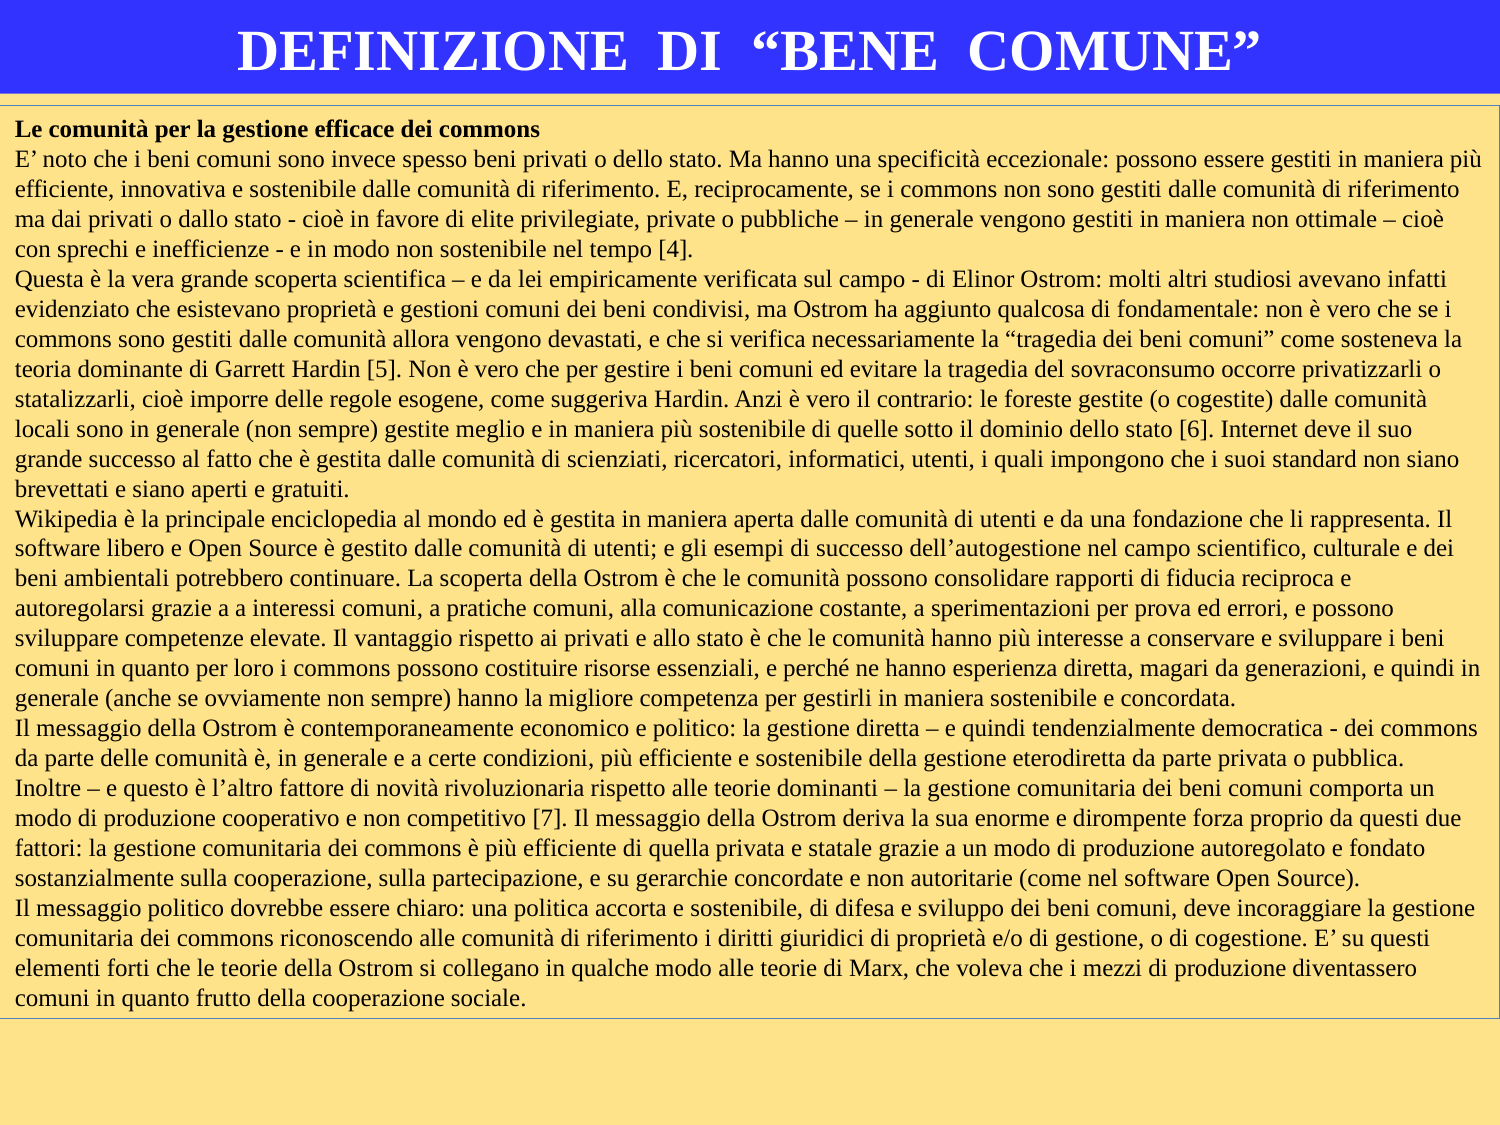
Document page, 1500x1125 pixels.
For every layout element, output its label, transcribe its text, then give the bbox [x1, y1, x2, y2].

title DEFINIZIONE DI “BENE COMUNE” [0, 0, 1500, 94]
text_box Le comunità per la gestione efficace dei commons E’ noto che i beni comuni sono invece spesso beni privati o dello stato. Ma hanno una specificità eccezionale: possono essere gestiti in maniera più efficiente, innovativa e sostenibile dalle comunità di riferimento. E, reciprocamente, se i commons non sono gestiti dalle comunità di riferimento ma dai privati o dallo stato - cioè in favore di elite privilegiate, private o pubbliche – in generale vengono gestiti in maniera non ottimale – cioè con sprechi e inefficienze - e in modo non sostenibile nel tempo [4]. Questa è la vera grande scoperta scientifica – e da lei empiricamente verificata sul campo - di Elinor Ostrom: molti altri studiosi avevano infatti evidenziato che esistevano proprietà e gestioni comuni dei beni condivisi, ma Ostrom ha aggiunto qualcosa di fondamentale: non è vero che se i commons sono gestiti dalle comunità allora vengono devastati, e che si verifica necessariamente la “tragedia dei beni comuni” come sosteneva la teoria dominante di Garrett Hardin [5]. Non è vero che per gestire i beni comuni ed evitare la tragedia del sovraconsumo occorre privatizzarli o statalizzarli, cioè imporre delle regole esogene, come suggeriva Hardin. Anzi è vero il contrario: le foreste gestite (o cogestite) dalle comunità locali sono in generale (non sempre) gestite meglio e in maniera più sostenibile di quelle sotto il dominio dello stato [6]. Internet deve il suo grande successo al fatto che è gestita dalle comunità di scienziati, ricercatori, informatici, utenti, i quali impongono che i suoi standard non siano brevettati e siano aperti e gratuiti. Wikipedia è la principale enciclopedia al mondo ed è gestita in maniera aperta dalle comunità di utenti e da una fondazione che li rappresenta. Il software libero e Open Source è gestito dalle comunità di utenti; e gli esempi di successo dell’autogestione nel campo scientifico, culturale e dei beni ambientali potrebbero continuare. La scoperta della Ostrom è che le comunità possono consolidare rapporti di fiducia reciproca e autoregolarsi grazie a a interessi comuni, a pratiche comuni, alla comunicazione costante, a sperimentazioni per prova ed errori, e possono sviluppare competenze elevate. Il vantaggio rispetto ai privati e allo stato è che le comunità hanno più interesse a conservare e sviluppare i beni comuni in quanto per loro i commons possono costituire risorse essenziali, e perché ne hanno esperienza diretta, magari da generazioni, e quindi in generale (anche se ovviamente non sempre) hanno la migliore competenza per gestirli in maniera sostenibile e concordata. Il messaggio della Ostrom è contemporaneamente economico e politico: la gestione diretta – e quindi tendenzialmente democratica - dei commons da parte delle comunità è, in generale e a certe condizioni, più efficiente e sostenibile della gestione eterodiretta da parte privata o pubblica. Inoltre – e questo è l’altro fattore di novità rivoluzionaria rispetto alle teorie dominanti – la gestione comunitaria dei beni comuni comporta un modo di produzione cooperativo e non competitivo [7]. Il messaggio della Ostrom deriva la sua enorme e dirompente forza proprio da questi due fattori: la gestione comunitaria dei commons è più efficiente di quella privata e statale grazie a un modo di produzione autoregolato e fondato sostanzialmente sulla cooperazione, sulla partecipazione, e su gerarchie concordate e non autoritarie (come nel software Open Source). Il messaggio politico dovrebbe essere chiaro: una politica accorta e sostenibile, di difesa e sviluppo dei beni comuni, deve incoraggiare la gestione comunitaria dei commons riconoscendo alle comunità di riferimento i diritti giuridici di proprietà e/o di gestione, o di cogestione. E’ su questi elementi forti che le teorie della Ostrom si collegano in qualche modo alle teorie di Marx, che voleva che i mezzi di produzione diventassero comuni in quanto frutto della cooperazione sociale. [0, 105, 1500, 1019]
